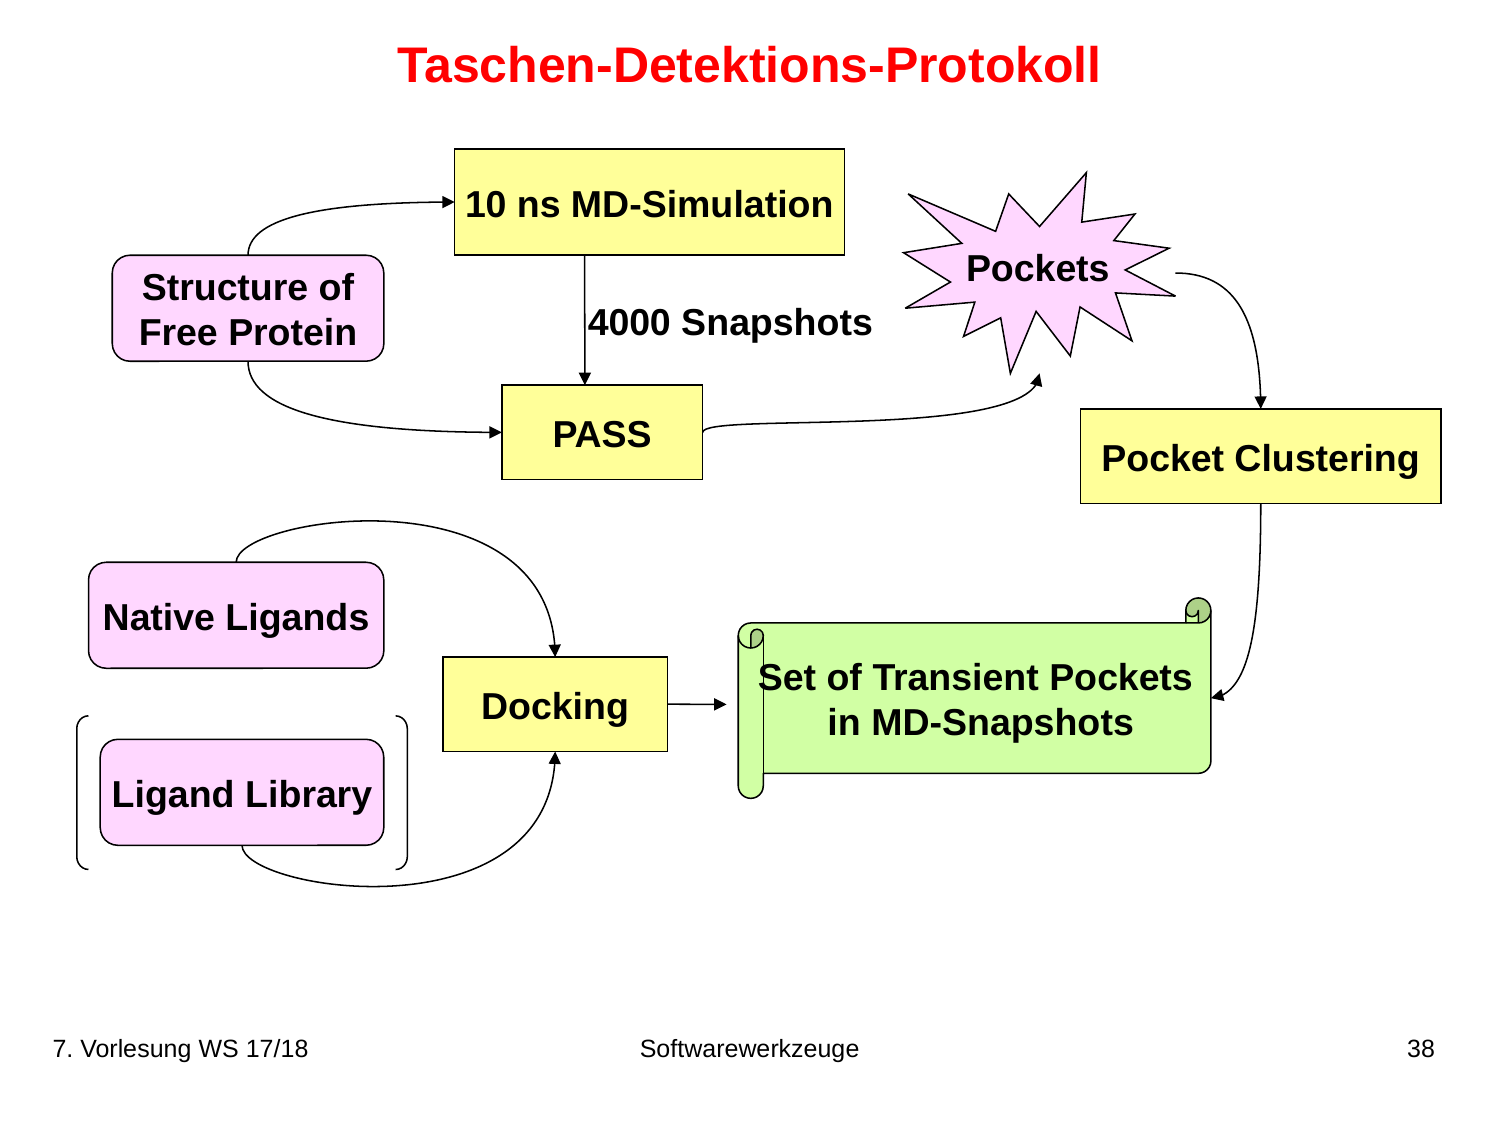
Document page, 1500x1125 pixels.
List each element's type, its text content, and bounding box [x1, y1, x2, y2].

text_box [348, 449, 444, 643]
text_box Pockets [903, 172, 1174, 372]
text_box [668, 698, 727, 711]
text_box Native Ligands [88, 562, 342, 669]
text_box Docking [450, 657, 668, 752]
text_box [702, 373, 1011, 433]
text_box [1175, 295, 1262, 410]
slide_number 38 [1187, 1025, 1450, 1100]
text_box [351, 641, 446, 956]
text_box Pocket Clustering [1080, 408, 1441, 504]
slide_number 7. Vorlesung WS 17/18 [37, 1025, 425, 1100]
text_box Structure of Free Protein [112, 255, 333, 362]
text_box [76, 715, 89, 870]
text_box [339, 269, 411, 524]
text_box 4000 Snapshots [573, 290, 889, 351]
title Taschen-Detektions-Protokoll [43, 24, 1457, 100]
text_box PASS [501, 385, 703, 480]
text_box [1138, 575, 1334, 627]
footer Softwarewerkzeuge [512, 1025, 988, 1100]
text_box [578, 351, 592, 386]
text_box Set of Transient Pockets in MD-Snapshots [738, 622, 1211, 799]
text_box 10 ns MD-Simulation [454, 148, 845, 256]
text_box Ligand Library [100, 739, 346, 846]
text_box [324, 125, 379, 333]
